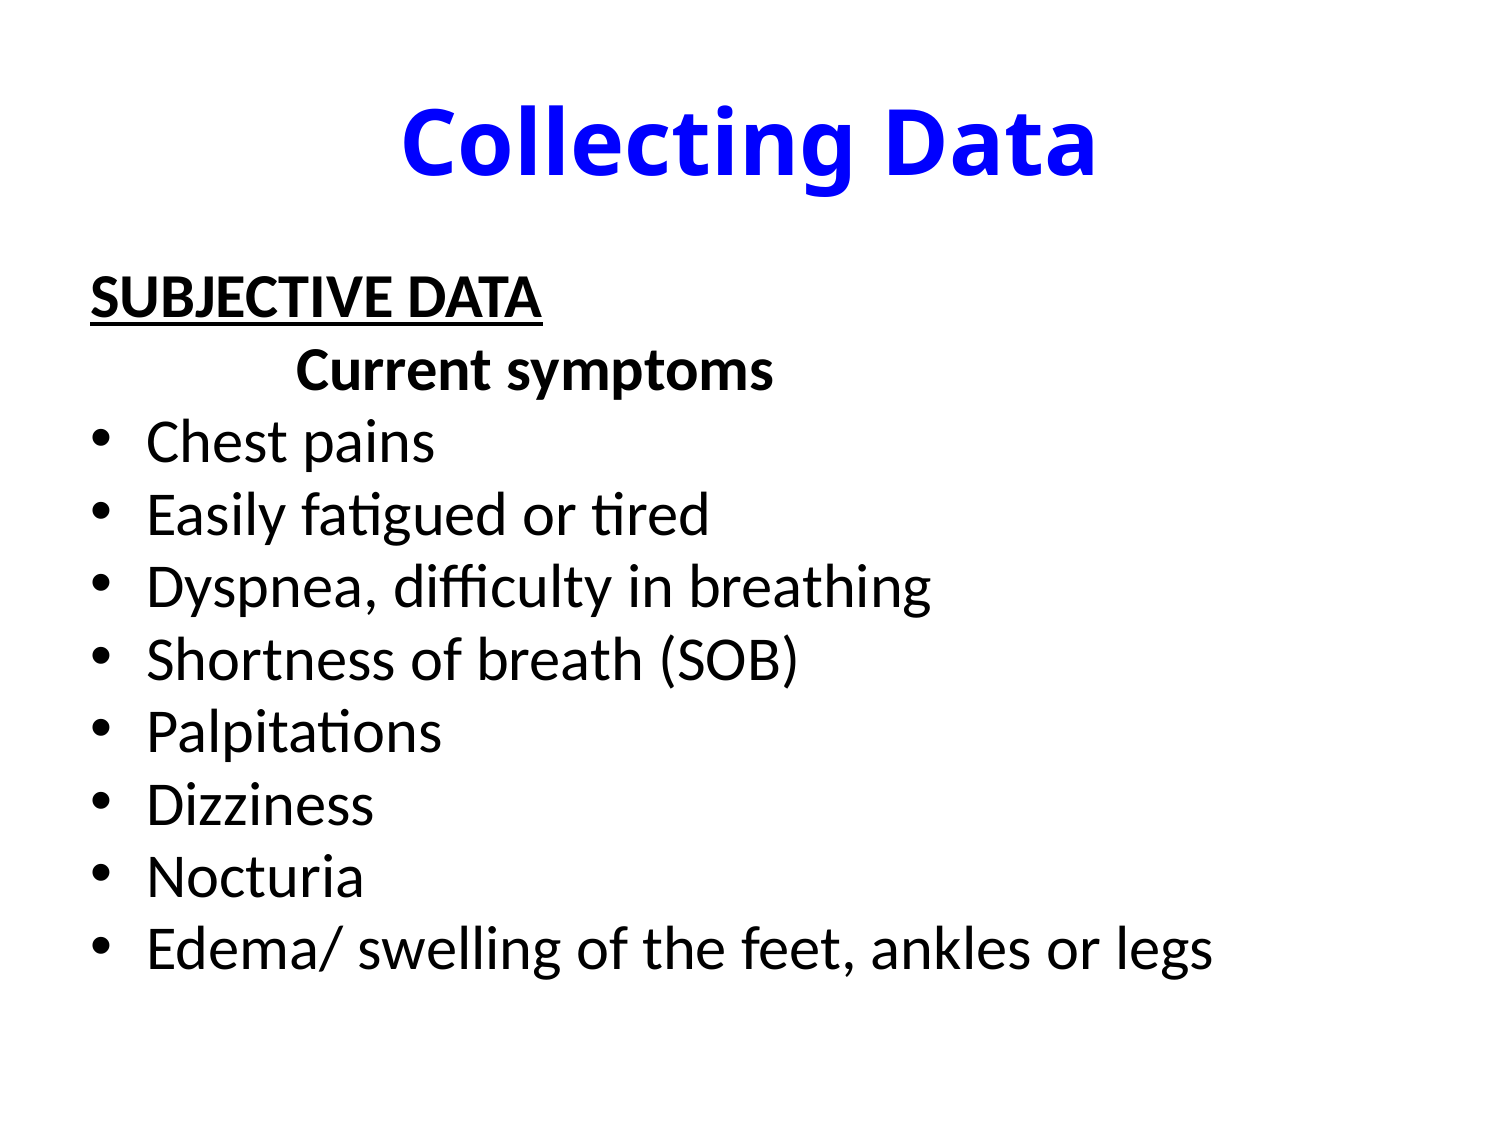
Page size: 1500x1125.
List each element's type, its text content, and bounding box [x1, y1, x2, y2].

list SUBJECTIVE DATA Current symptoms Chest pains Easily fatigued or tired Dyspnea, difficulty in breathing Shortness of breath (SOB) Palpitations Dizziness Nocturia Edema/ swelling of the feet, ankles or legs [75, 262, 1425, 1075]
title Collecting Data [75, 45, 1425, 233]
